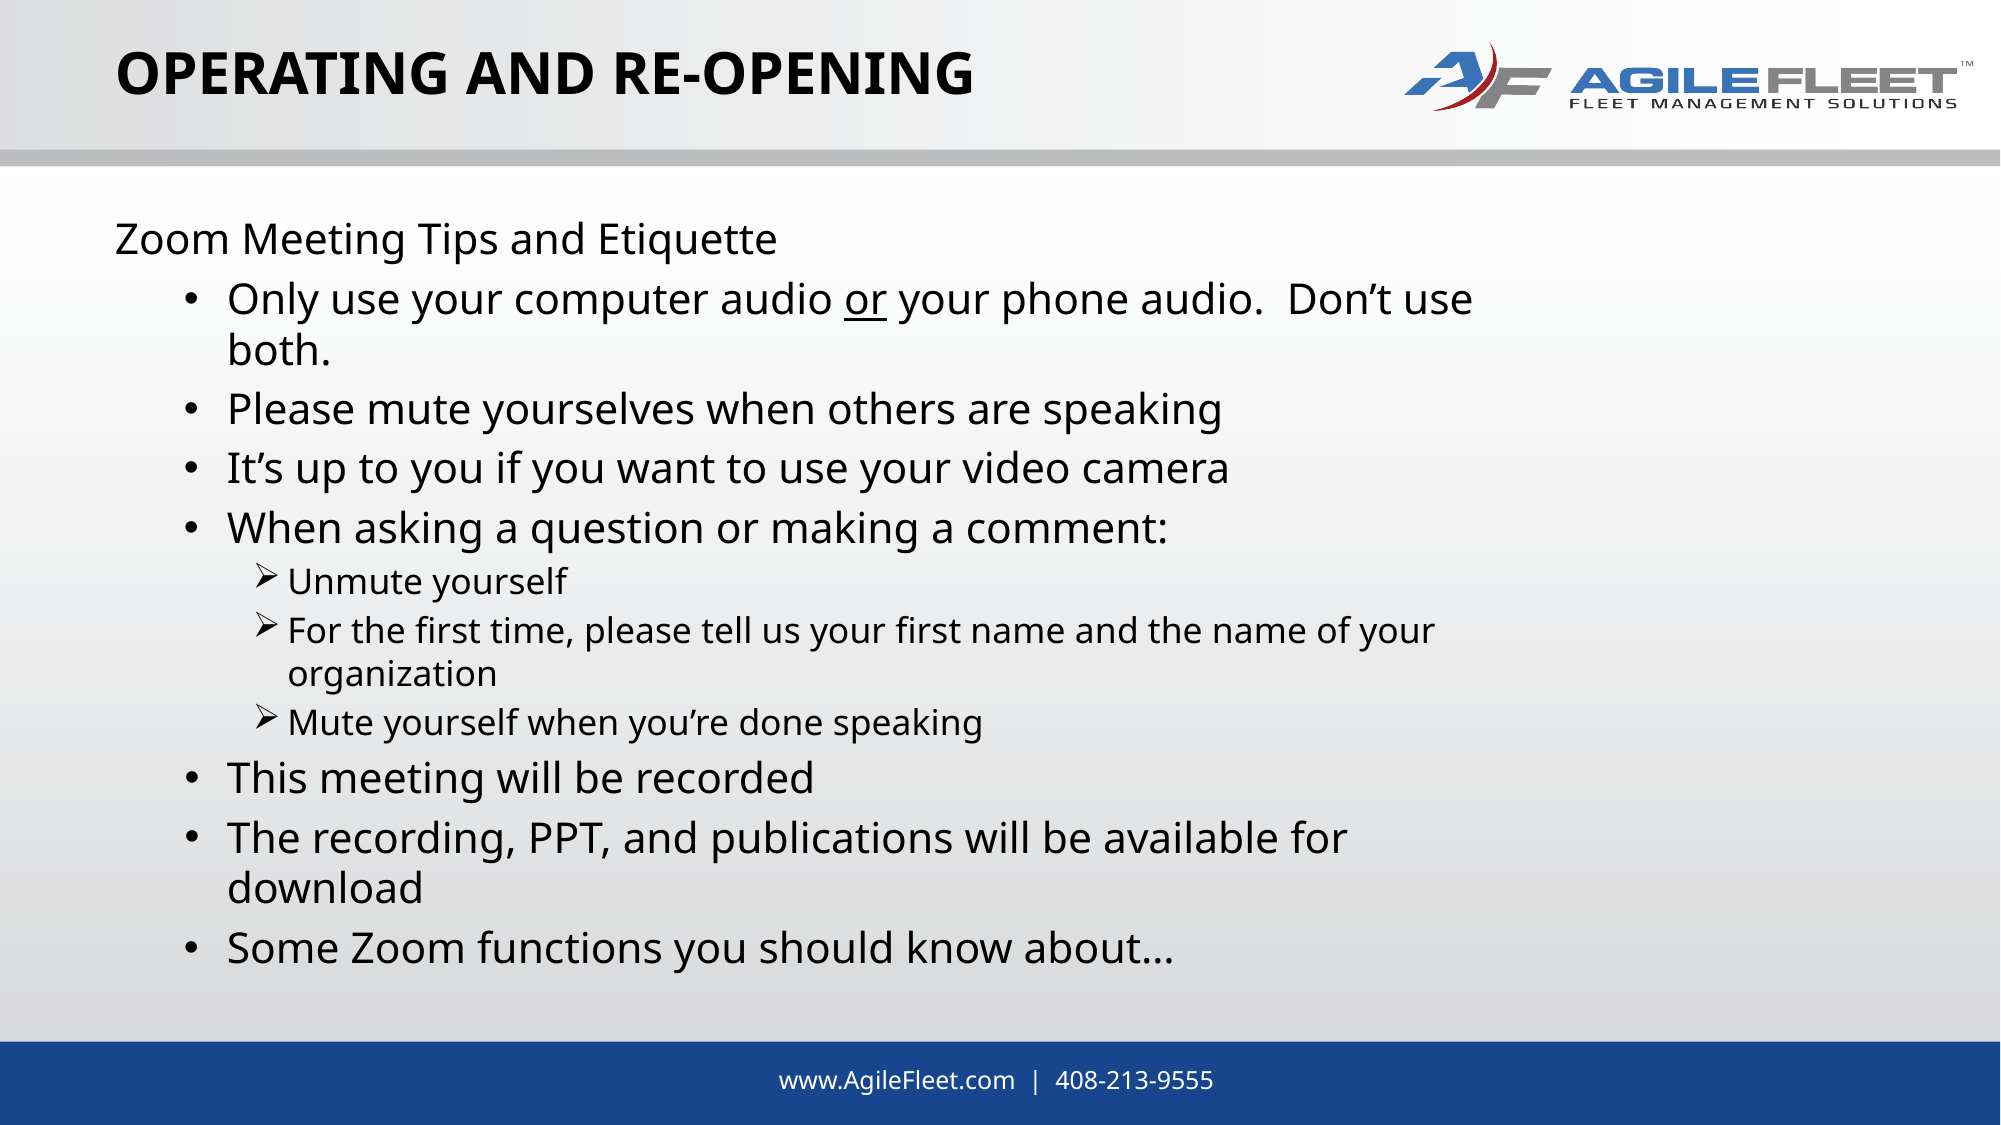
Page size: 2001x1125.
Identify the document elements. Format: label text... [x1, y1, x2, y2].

picture [0, 0, 2001, 1125]
footer www.AgileFleet.com | 408-213-9555 [683, 1058, 1317, 1106]
title Operating and Re-Opening [99, 11, 1400, 144]
list Zoom Meeting Tips and Etiquette Only use your computer audio or your phone audio. Don’t use both. Please mute yourselves when others are speaking It’s up to you if you want to use your video camera When asking a question or making a comment: Unmute yourself For the first time, please tell us your first name and the name of your organization Mute yourself when you’re done speaking This meeting will be recorded The recording, PPT, and publications will be available for download Some Zoom functions you should know about… [99, 204, 1571, 981]
